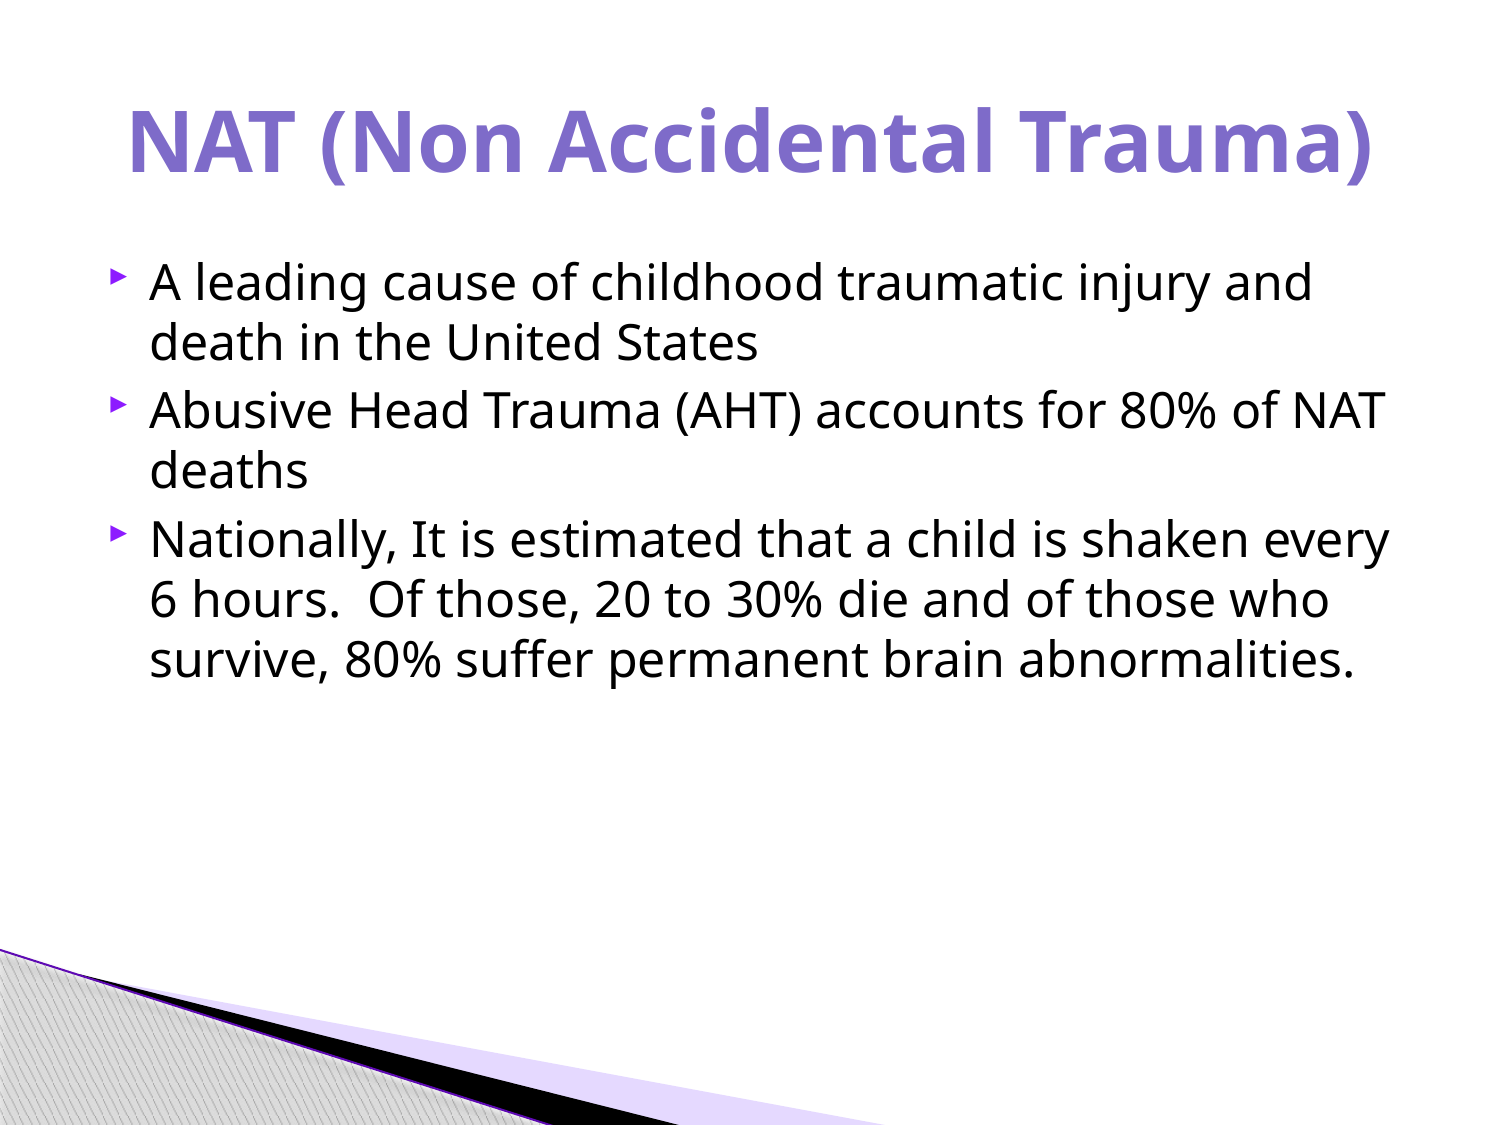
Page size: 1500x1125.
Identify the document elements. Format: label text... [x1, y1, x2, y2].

list A leading cause of childhood traumatic injury and death in the United States Abusive Head Trauma (AHT) accounts for 80% of NAT deaths Nationally, It is estimated that a child is shaken every 6 hours. Of those, 20 to 30% die and of those who survive, 80% suffer permanent brain abnormalities. [75, 243, 1425, 986]
title NAT (Non Accidental Trauma) [75, 45, 1425, 233]
